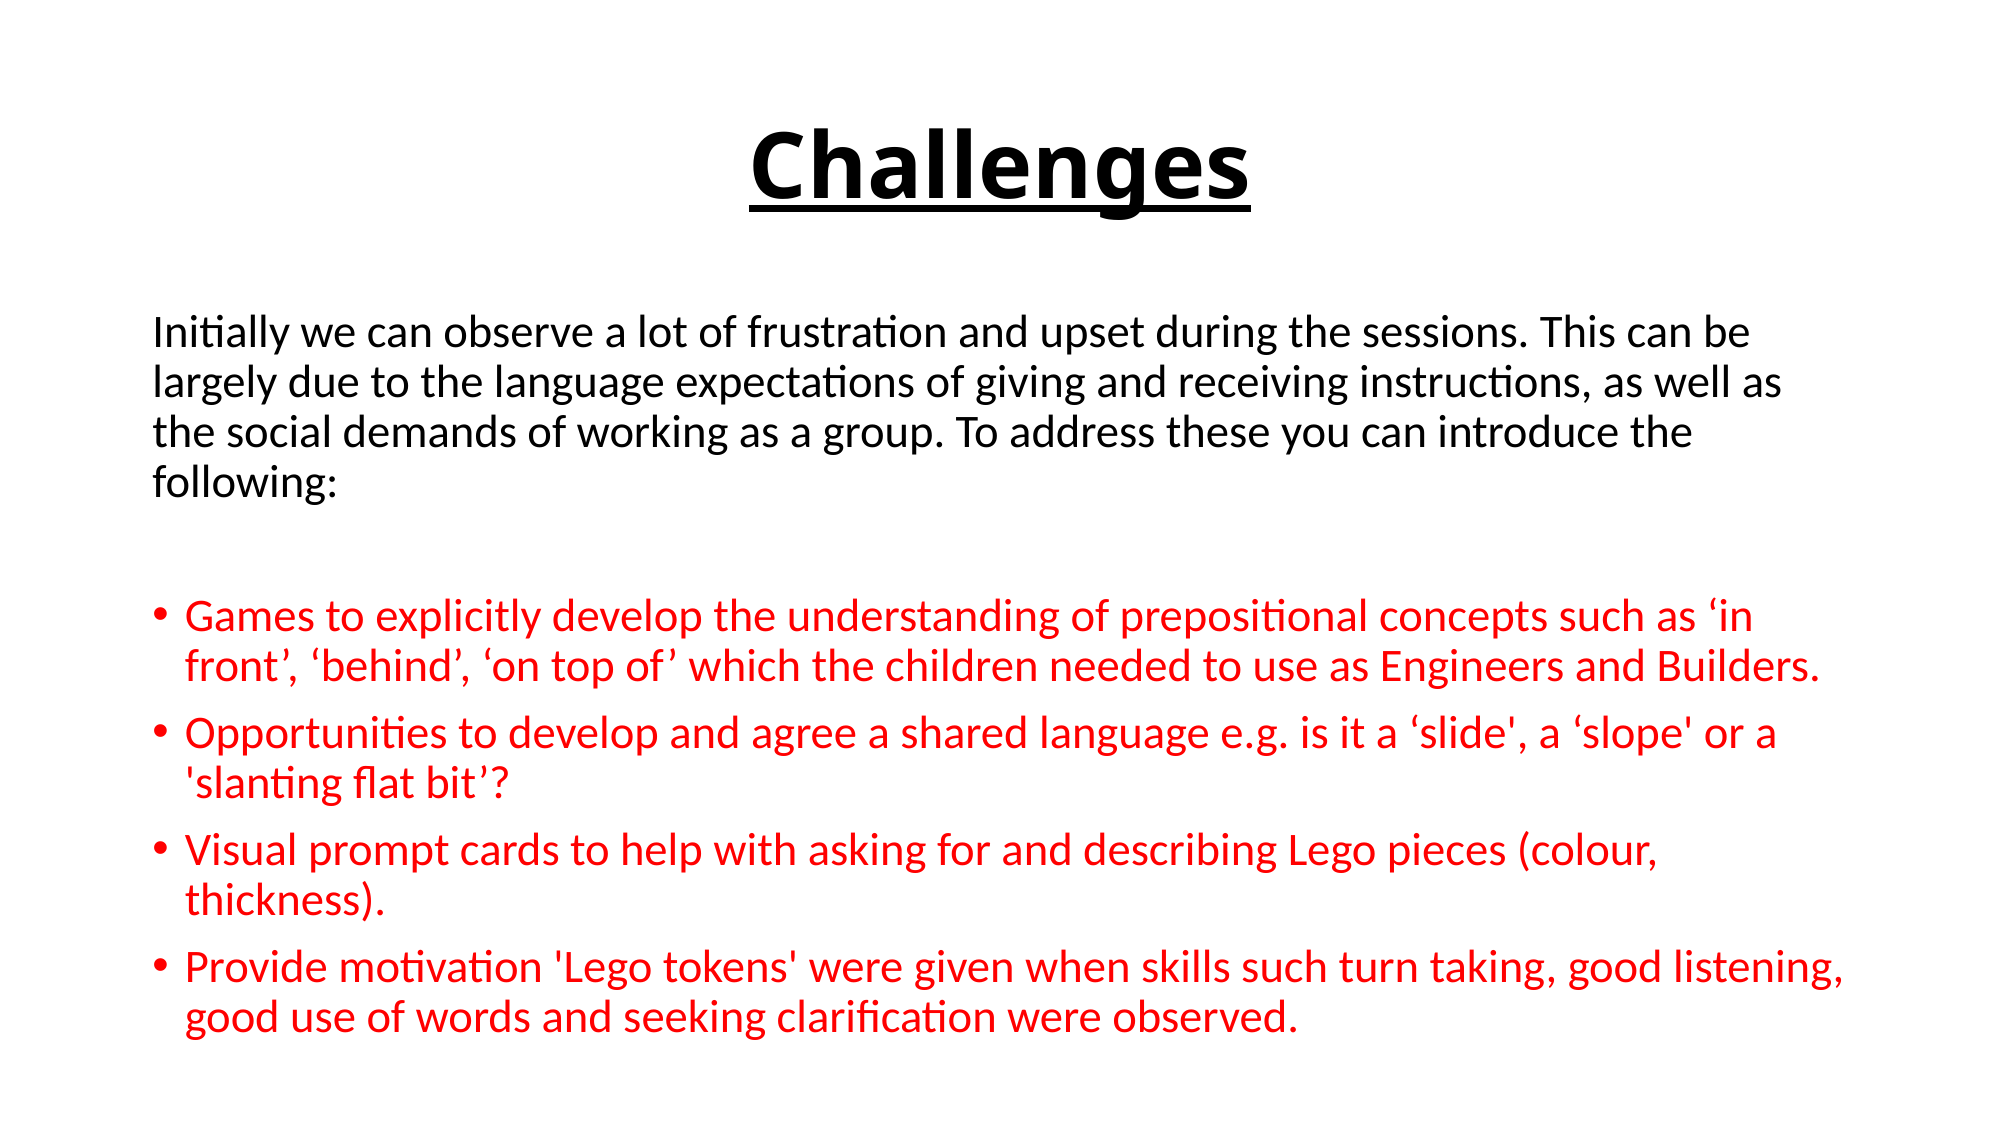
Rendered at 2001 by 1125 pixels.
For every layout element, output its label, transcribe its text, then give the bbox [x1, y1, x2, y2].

list Initially we can observe a lot of frustration and upset during the sessions. This can be largely due to the language expectations of giving and receiving instructions, as well as the social demands of working as a group. To address these you can introduce the following: Games to explicitly develop the understanding of prepositional concepts such as ‘in front’, ‘behind’, ‘on top of’ which the children needed to use as Engineers and Builders. Opportunities to develop and agree a shared language e.g. is it a ‘slide', a ‘slope' or a 'slanting flat bit’? Visual prompt cards to help with asking for and describing Lego pieces (colour, thickness). Provide motivation 'Lego tokens' were given when skills such turn taking, good listening, good use of words and seeking clarification were observed. [137, 299, 1863, 1096]
title Challenges [137, 59, 1863, 278]
